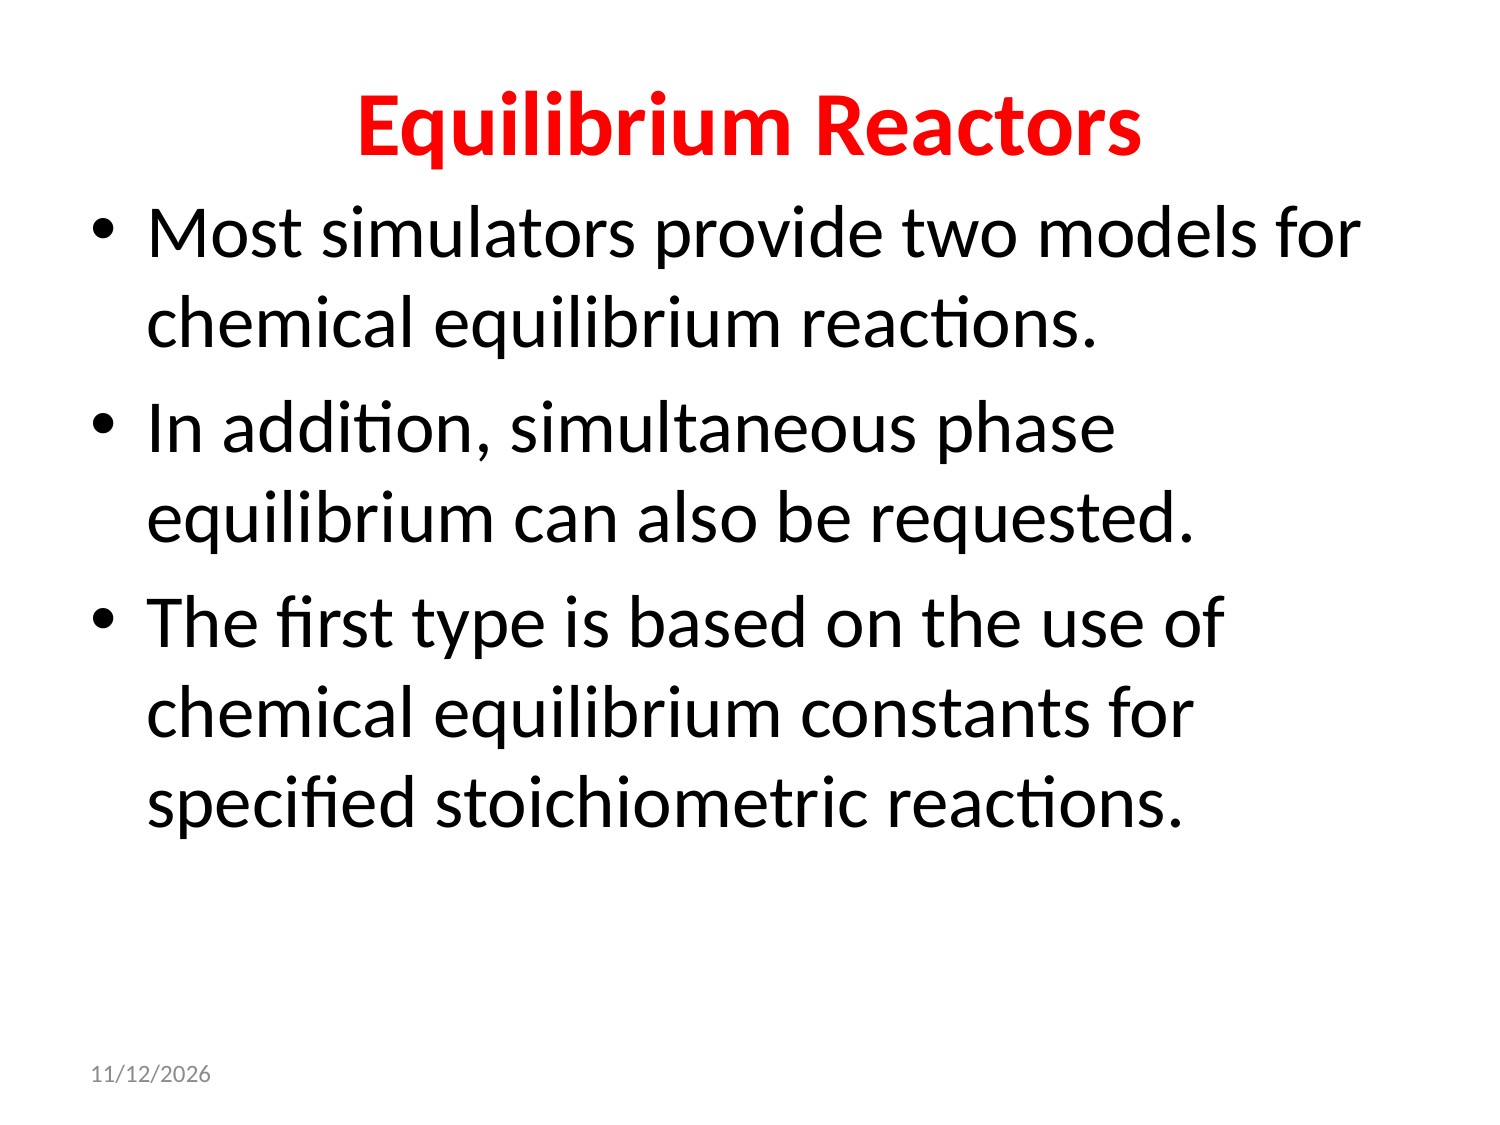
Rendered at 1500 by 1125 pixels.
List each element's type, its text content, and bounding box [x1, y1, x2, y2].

title Equilibrium Reactors [75, 24, 1425, 174]
list Most simulators provide two models for chemical equilibrium reactions. In addition, simultaneous phase equilibrium can also be requested. The first type is based on the use of chemical equilibrium constants for specified stoichiometric reactions. [75, 174, 1475, 955]
slide_number 14-Oct-21 [75, 1042, 425, 1103]
